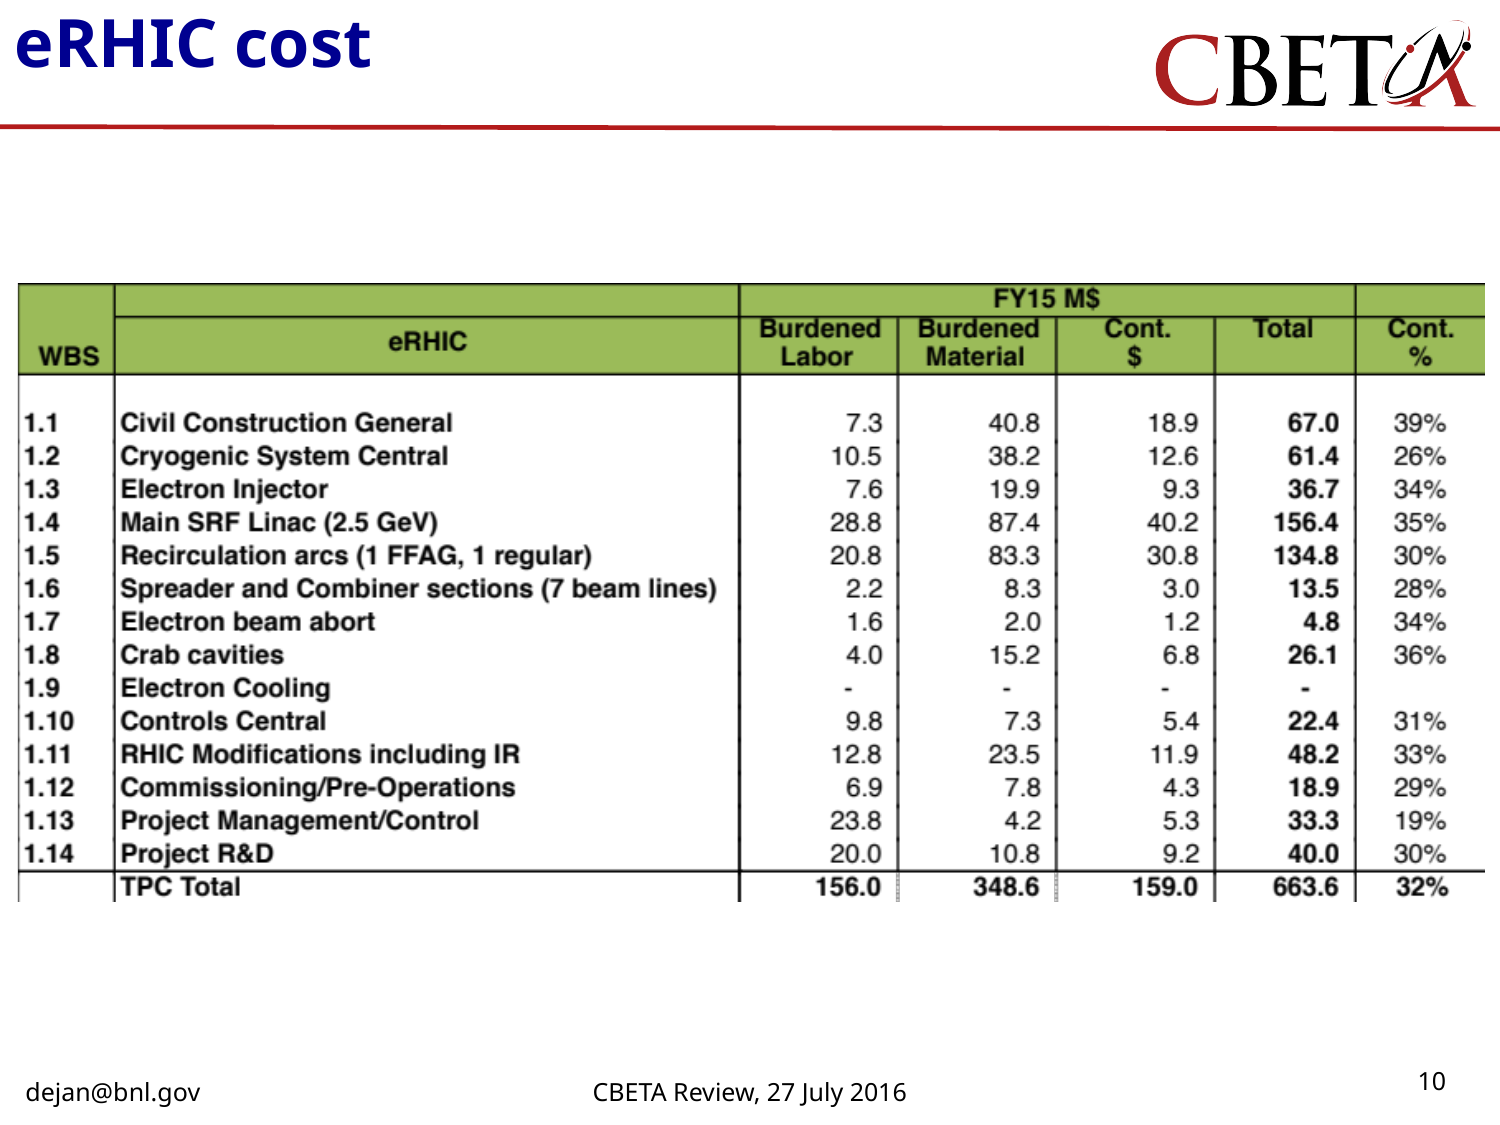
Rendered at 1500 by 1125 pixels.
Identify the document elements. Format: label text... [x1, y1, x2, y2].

title eRHIC cost [0, 0, 1500, 112]
picture [17, 283, 1486, 903]
